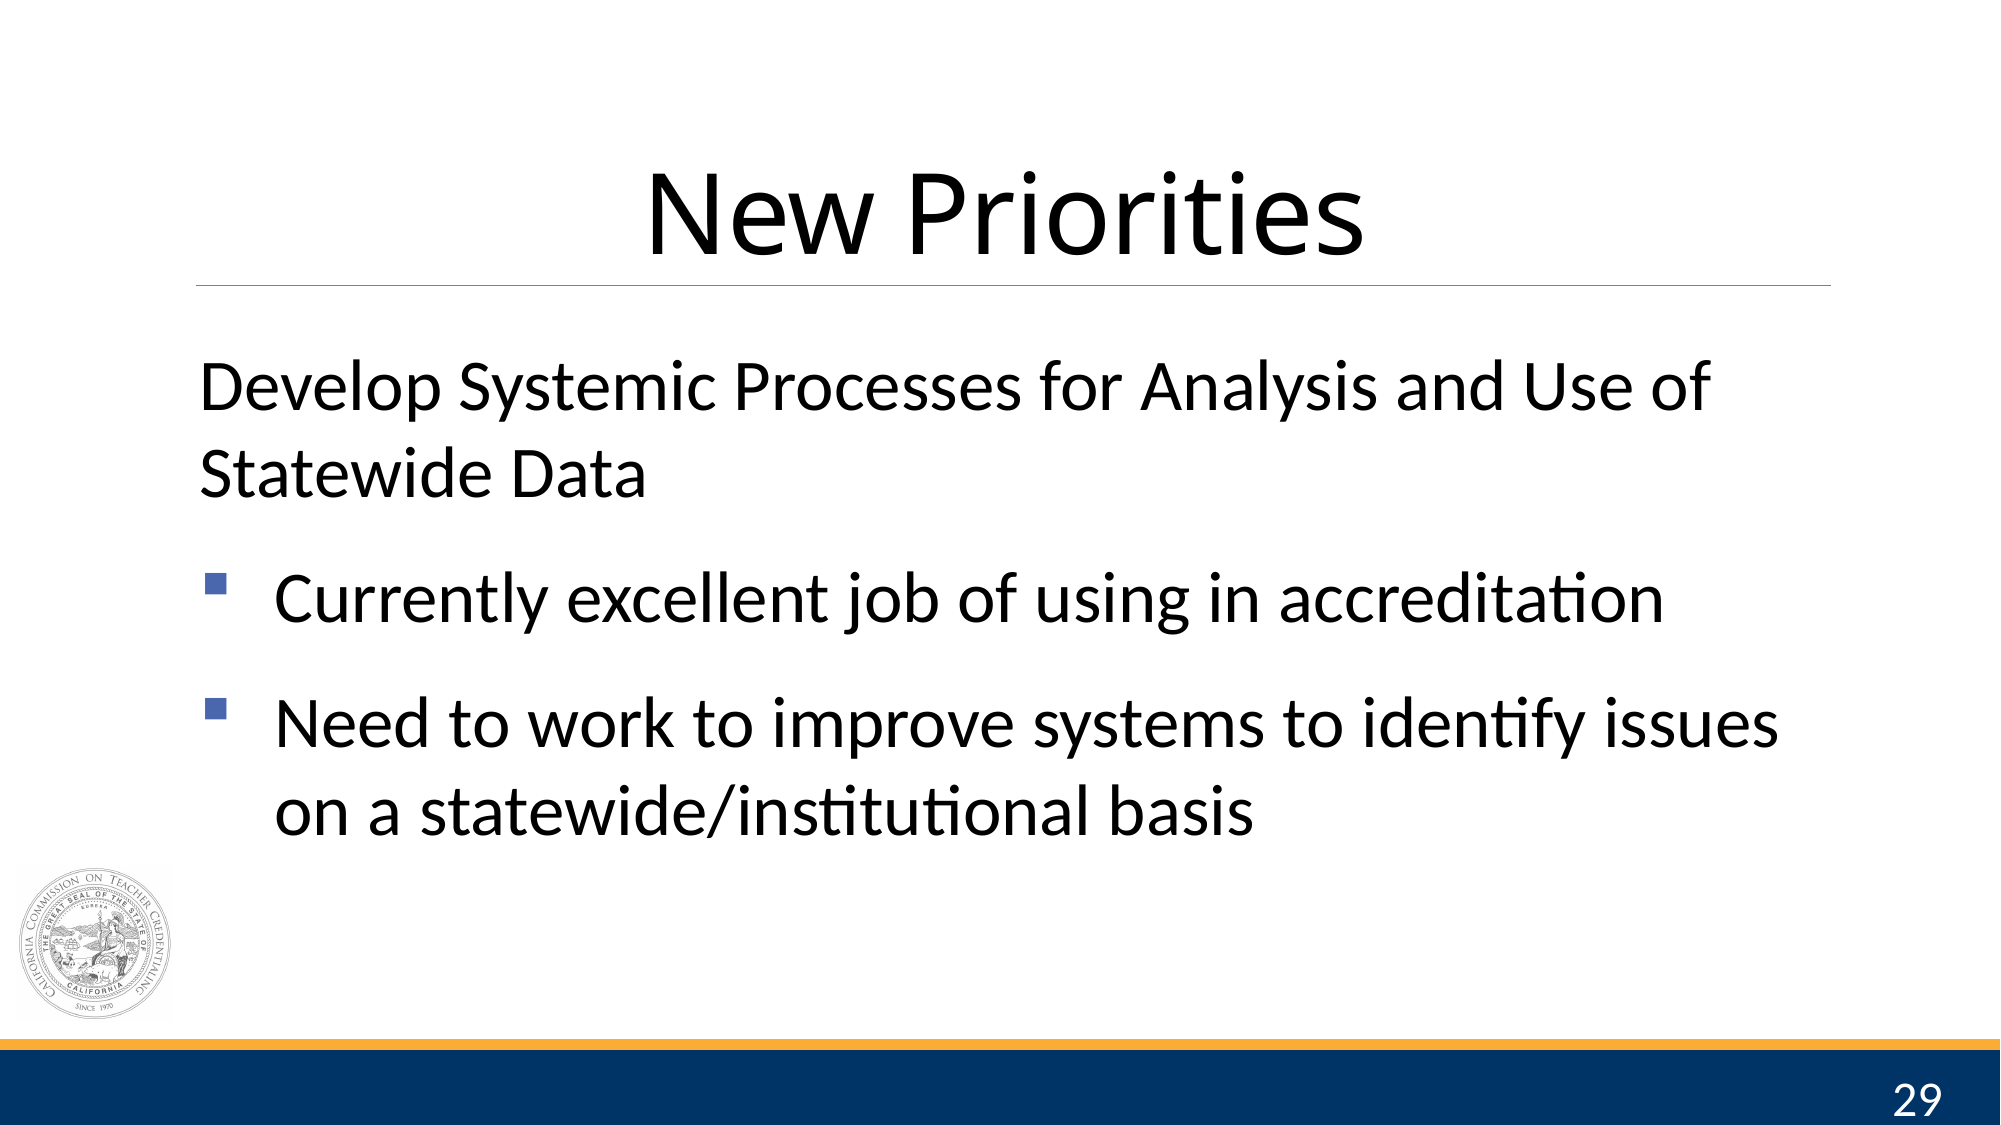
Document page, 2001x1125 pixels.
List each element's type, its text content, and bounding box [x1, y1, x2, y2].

table_cell Stipulations (upgraded from major stipulations in 2021) [16, 865, 173, 1022]
list Develop Systemic Processes for Analysis and Use of Statewide Data Currently excellent job of using in accreditation Need to work to improve systems to identify issues on a statewide/institutional basis [180, 329, 1856, 990]
text_box 29 [1742, 1059, 1958, 1120]
title New Priorities [180, 47, 1830, 285]
